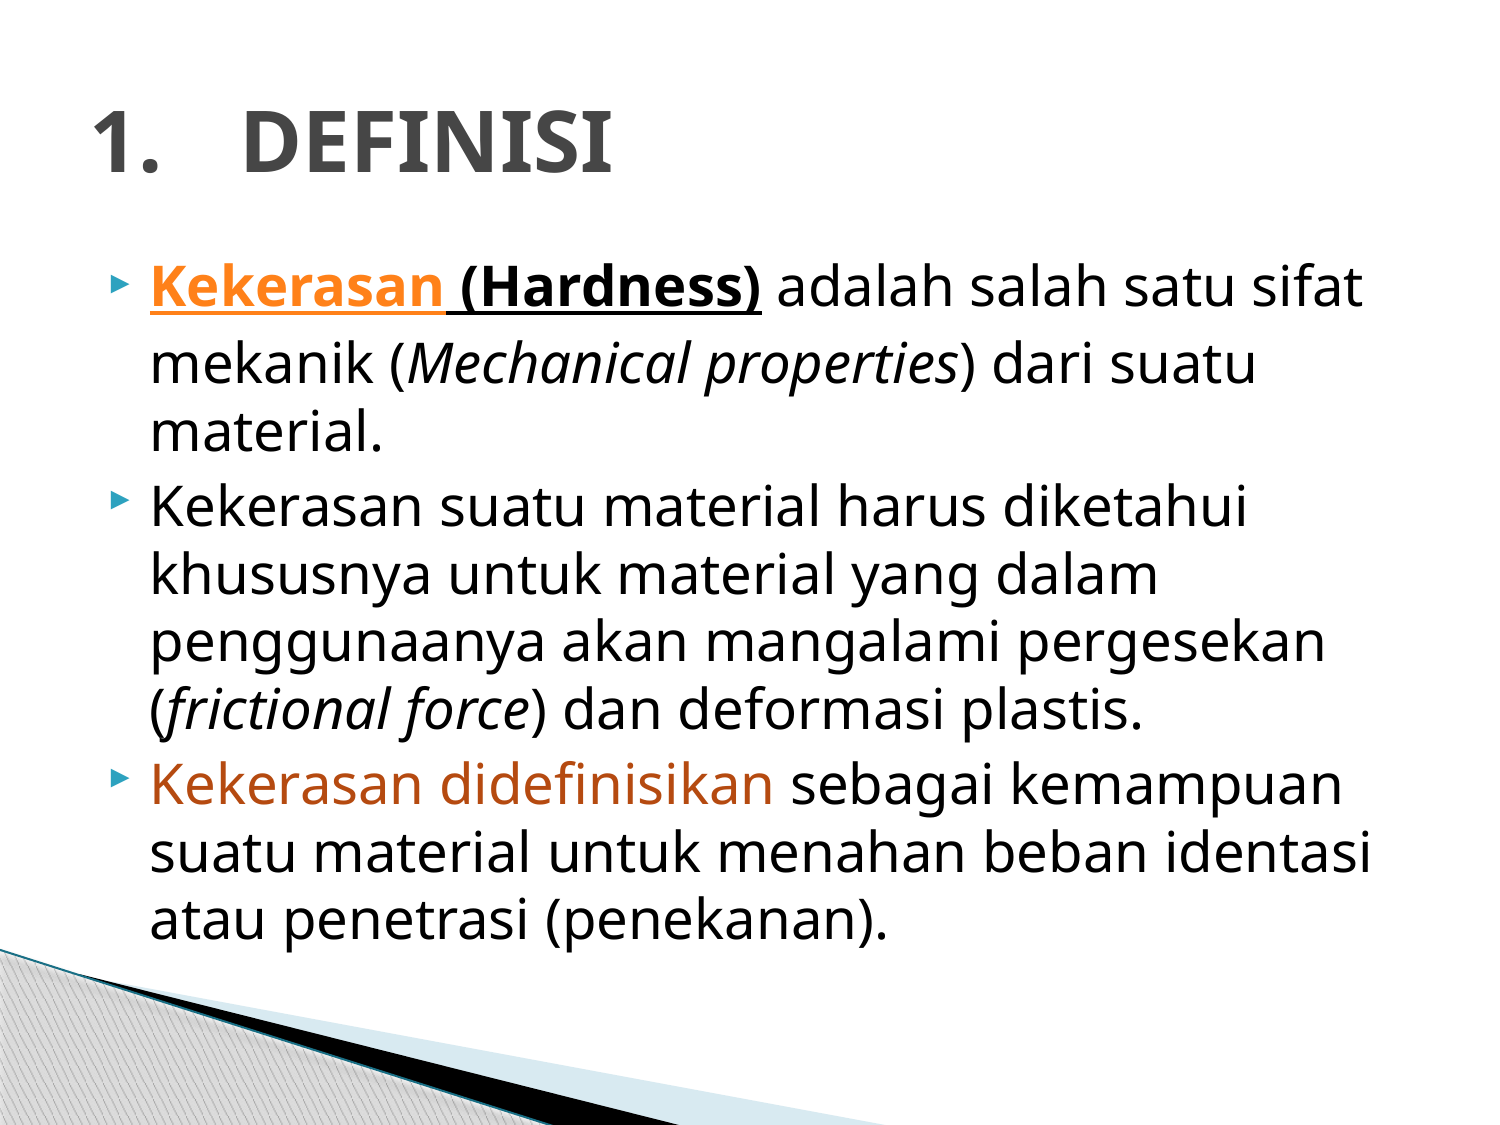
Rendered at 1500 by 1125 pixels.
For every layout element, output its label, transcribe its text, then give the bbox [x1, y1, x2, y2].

title 1. DEFINISI [75, 45, 1425, 233]
list Kekerasan (Hardness) adalah salah satu sifat mekanik (Mechanical properties) dari suatu material. Kekerasan suatu material harus diketahui khususnya untuk material yang dalam penggunaanya akan mangalami pergesekan (frictional force) dan deformasi plastis. Kekerasan didefinisikan sebagai kemampuan suatu material untuk menahan beban identasi atau penetrasi (penekanan). [75, 243, 1425, 986]
